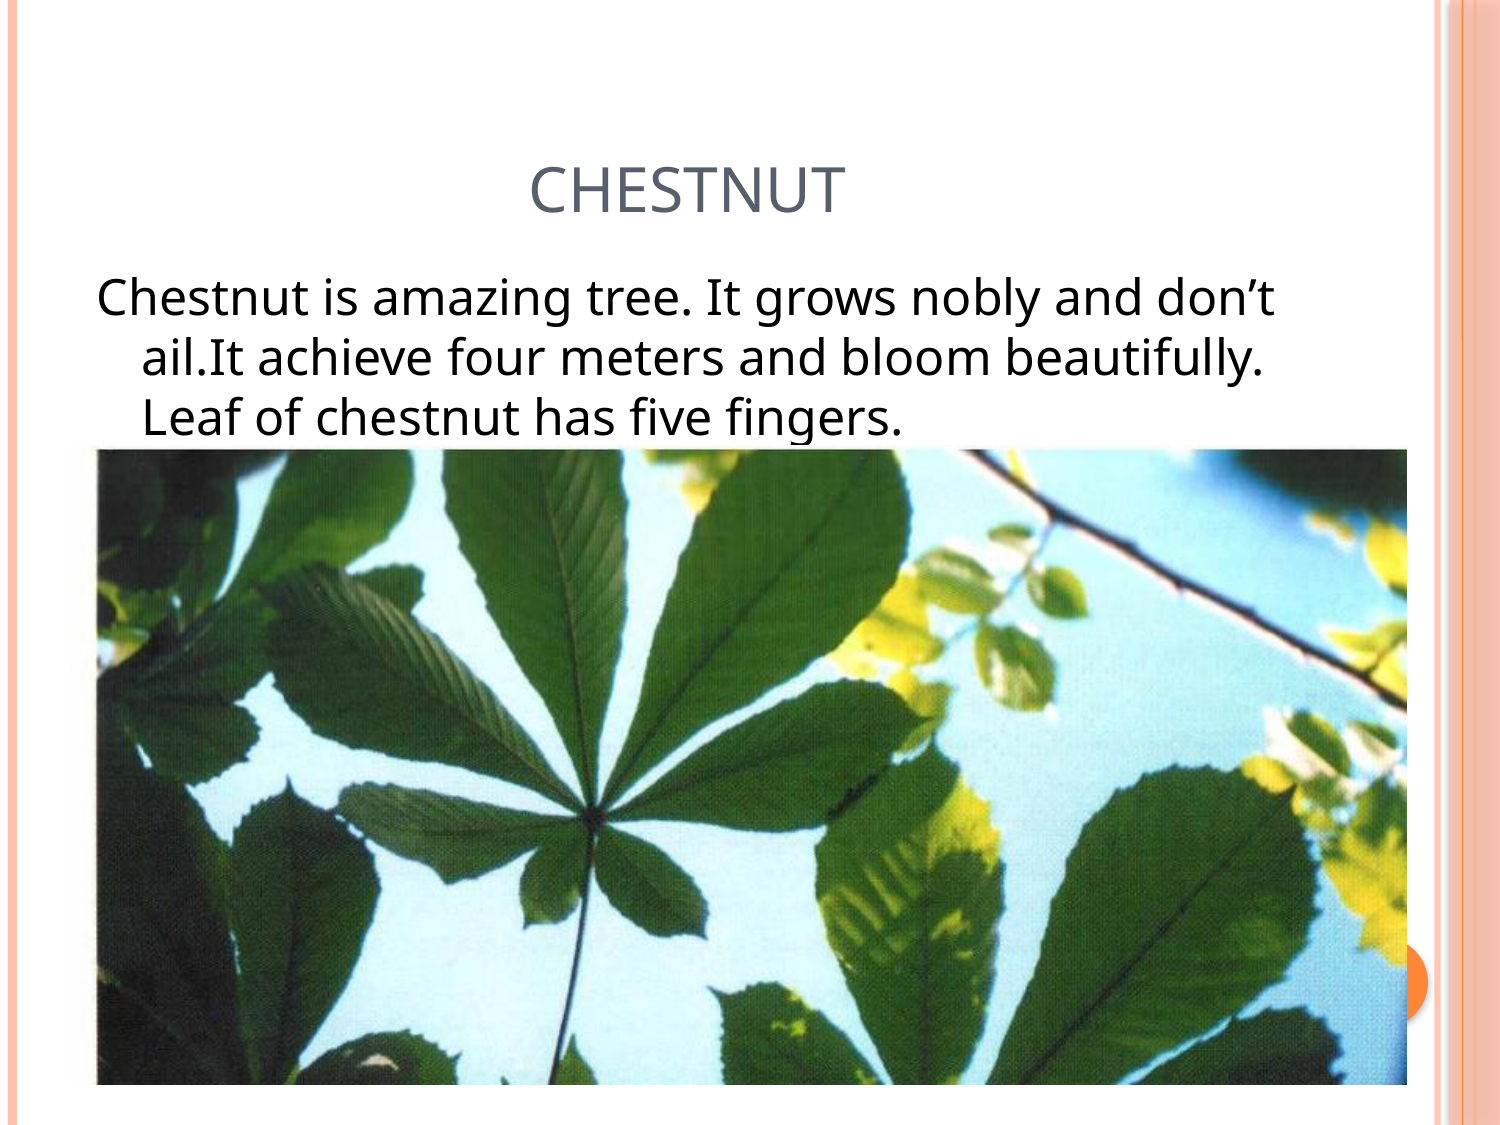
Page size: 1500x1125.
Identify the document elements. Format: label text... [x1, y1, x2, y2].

picture [69, 444, 1407, 1086]
list Chestnut is amazing tree. It grows nobly and don’t ail.It achieve four meters and bloom beautifully. Leaf of chestnut has five fingers. [82, 257, 1307, 442]
title Chestnut [75, 45, 1300, 233]
